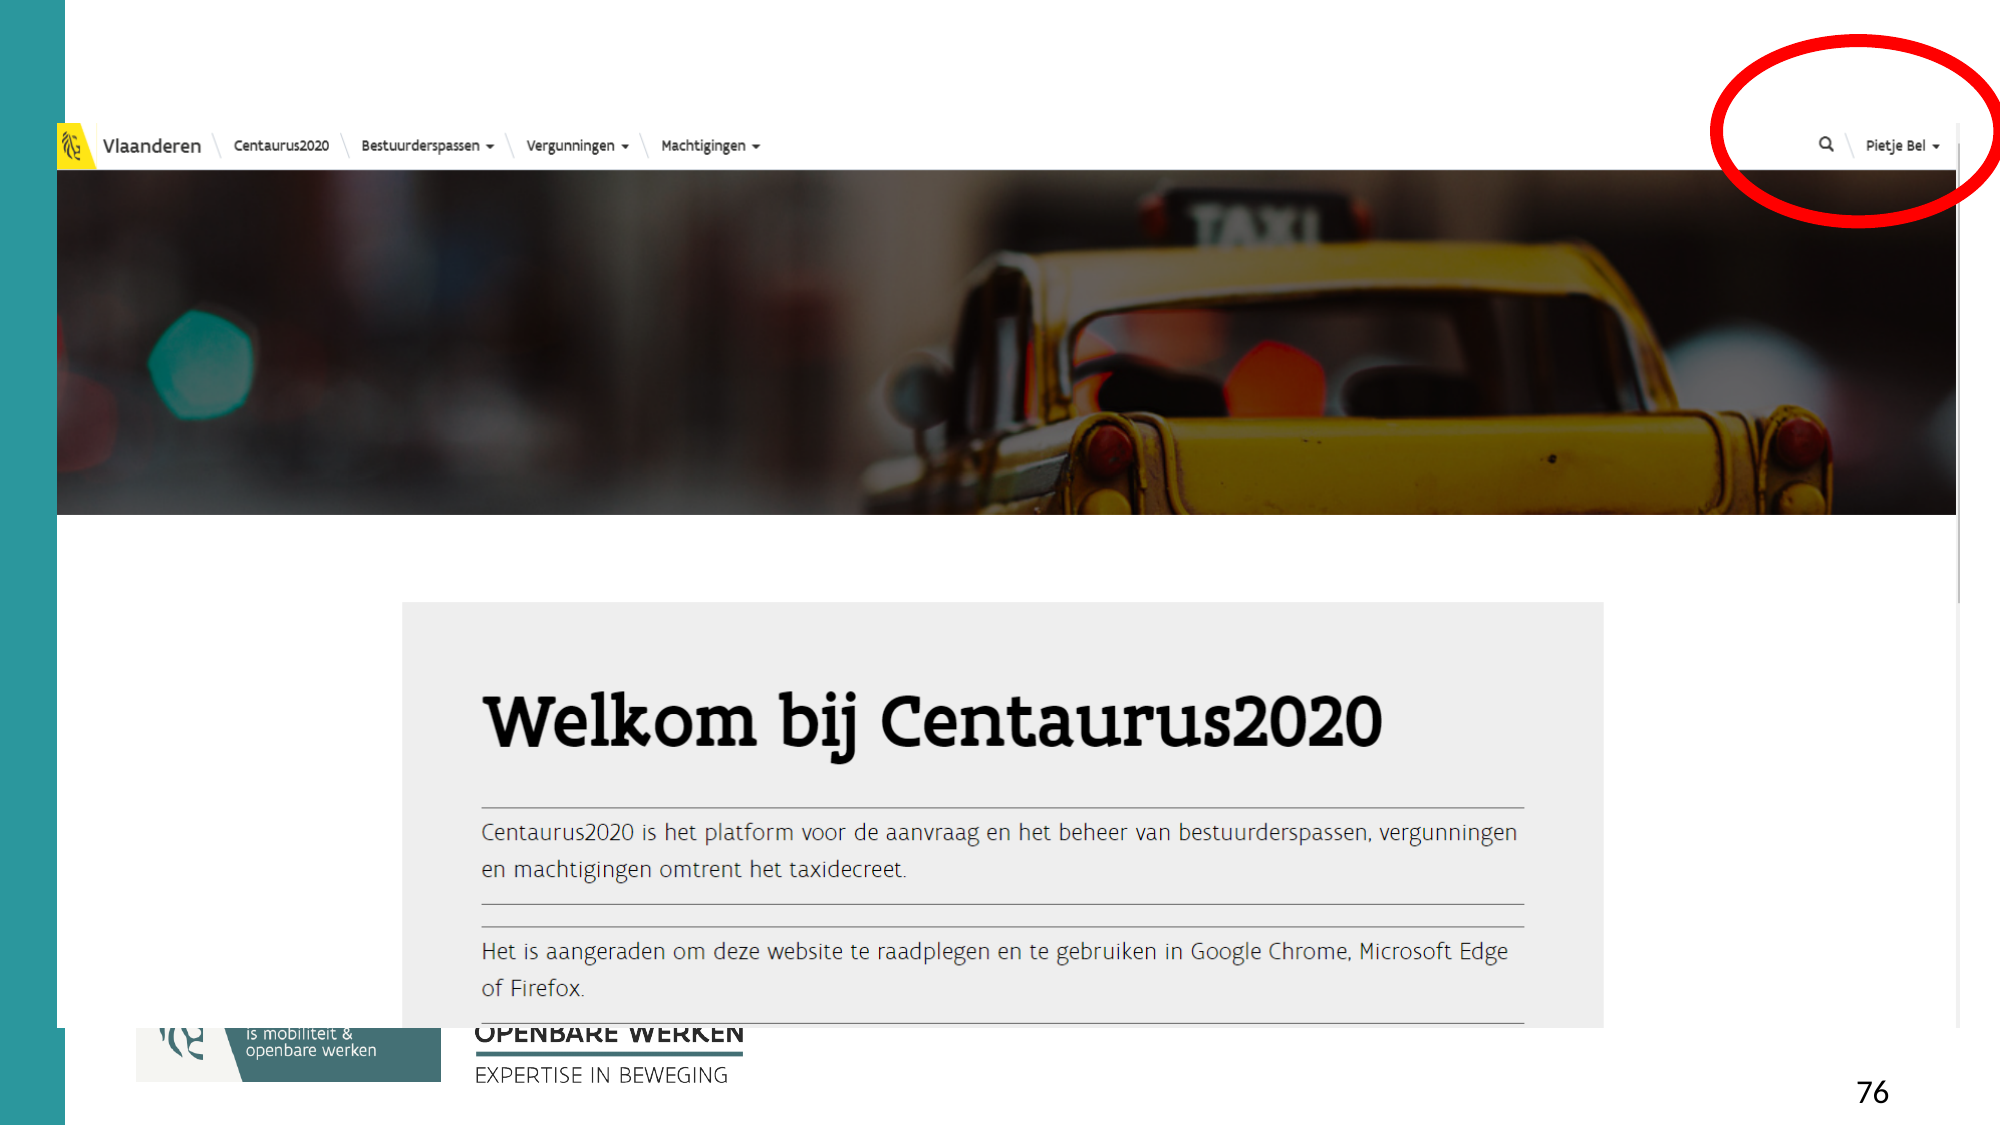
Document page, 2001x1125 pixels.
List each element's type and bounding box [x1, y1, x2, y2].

picture [57, 123, 1960, 1083]
text_box [1715, 38, 2000, 192]
